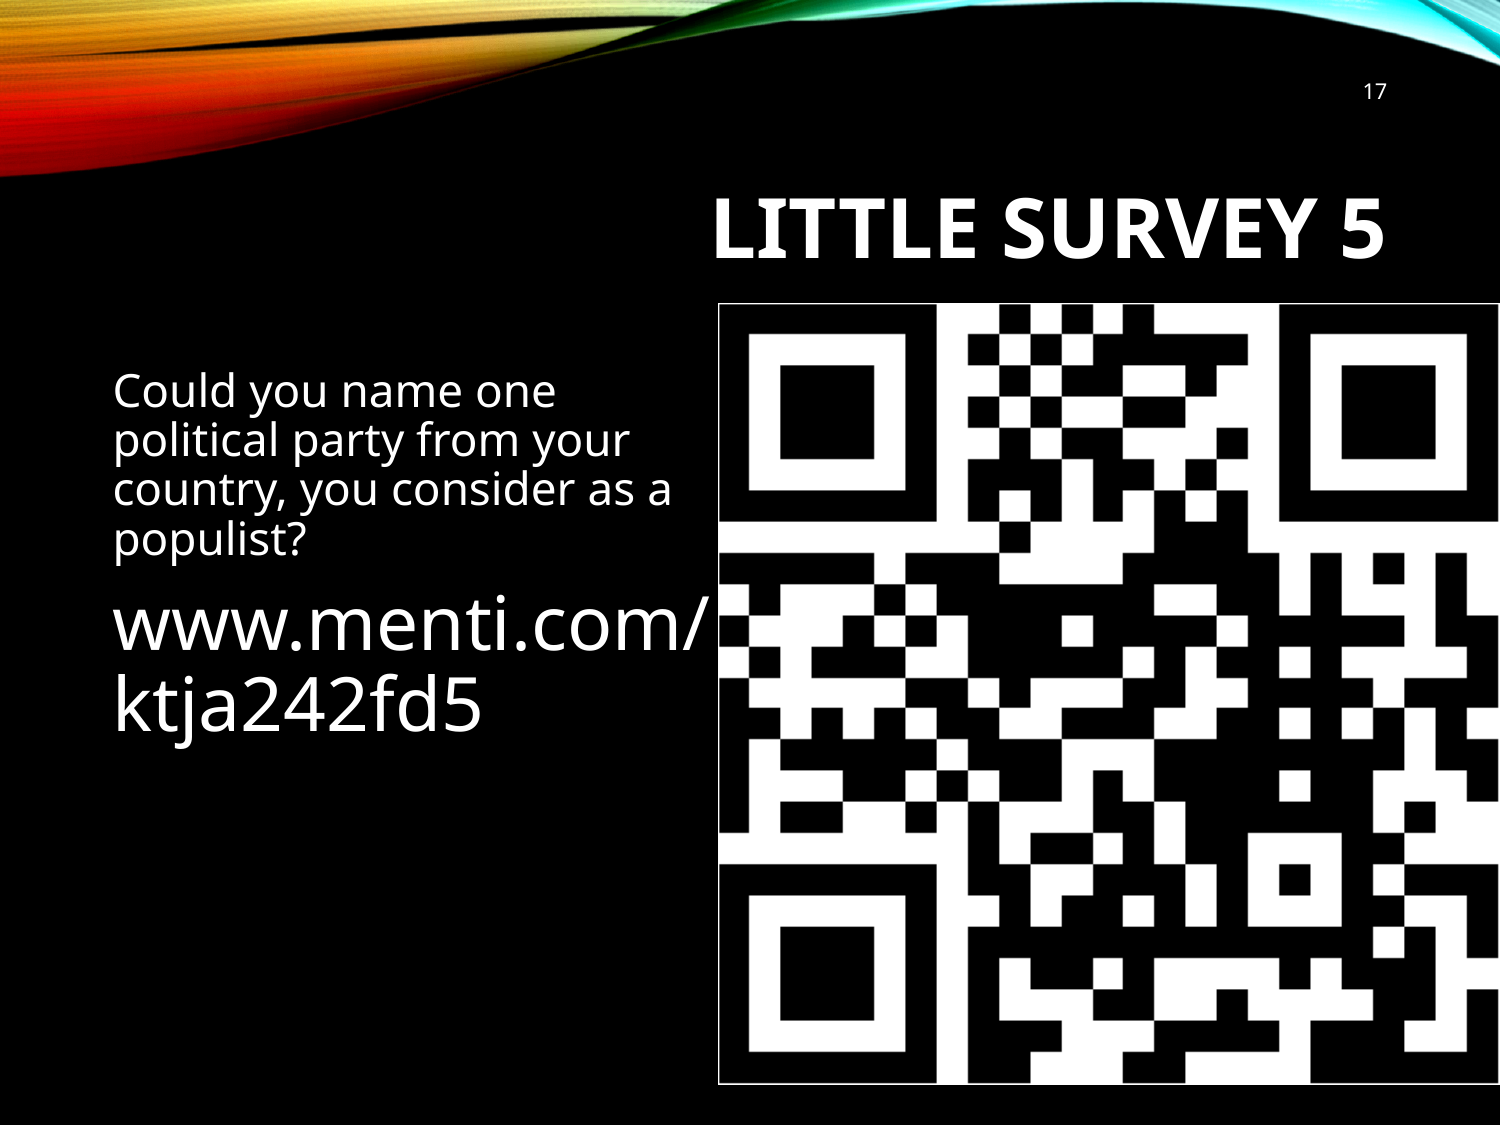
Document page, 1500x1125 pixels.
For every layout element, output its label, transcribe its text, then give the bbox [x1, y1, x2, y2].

title Little survey 5 [356, 125, 1403, 338]
picture [0, 0, 1500, 178]
slide_number 17 [1078, 62, 1403, 123]
picture [718, 302, 1500, 1085]
list Could you name one political party from your country, you consider as a populist? www.menti.com/ktja242fd5 [97, 360, 718, 1028]
